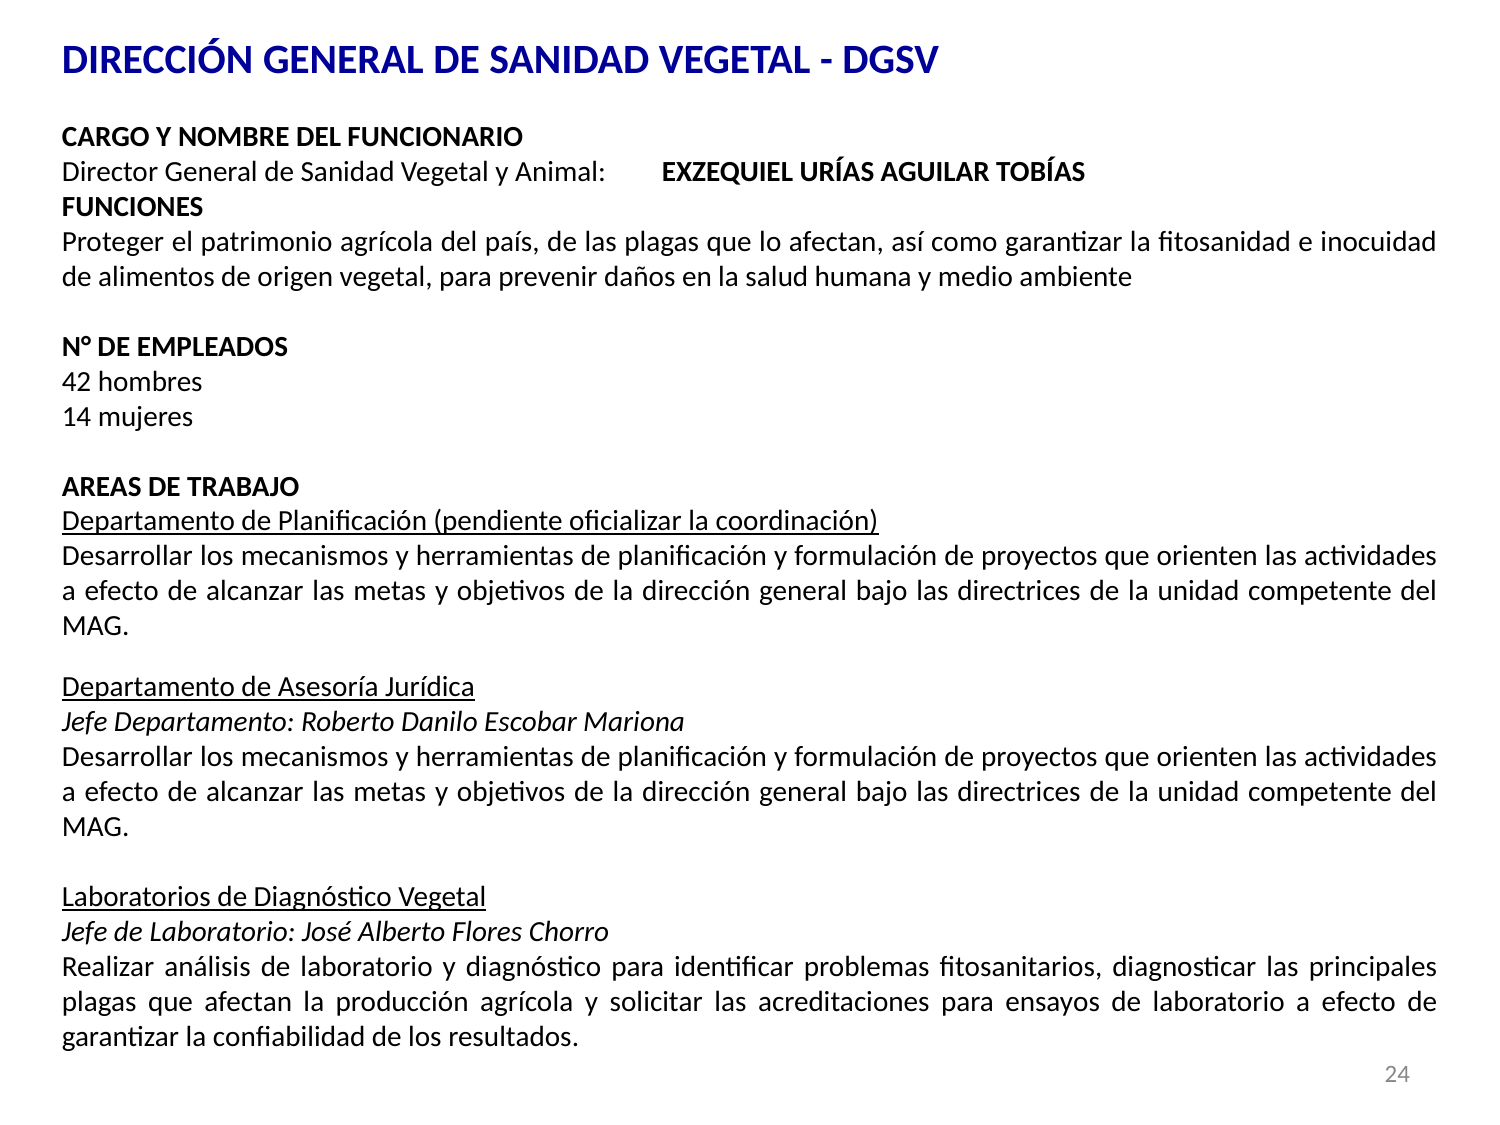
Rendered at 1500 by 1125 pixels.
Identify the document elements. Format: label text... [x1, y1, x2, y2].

slide_number 24 [1074, 1042, 1425, 1103]
text_box DIRECCIÓN GENERAL DE SANIDAD VEGETAL - DGSV CARGO Y NOMBRE DEL FUNCIONARIO Director General de Sanidad Vegetal y Animal: EXZEQUIEL URÍAS AGUILAR TOBÍAS FUNCIONES Proteger el patrimonio agrícola del país, de las plagas que lo afectan, así como garantizar la fitosanidad e inocuidad de alimentos de origen vegetal, para prevenir daños en la salud humana y medio ambiente N° DE EMPLEADOS 42 hombres 14 mujeres AREAS DE TRABAJO Departamento de Planificación (pendiente oficializar la coordinación) Desarrollar los mecanismos y herramientas de planificación y formulación de proyectos que orienten las actividades a efecto de alcanzar las metas y objetivos de la dirección general bajo las directrices de la unidad competente del MAG. Departamento de Asesoría Jurídica Jefe Departamento: Roberto Danilo Escobar Mariona Desarrollar los mecanismos y herramientas de planificación y formulación de proyectos que orienten las actividades a efecto de alcanzar las metas y objetivos de la dirección general bajo las directrices de la unidad competente del MAG. Laboratorios de Diagnóstico Vegetal Jefe de Laboratorio: José Alberto Flores Chorro Realizar análisis de laboratorio y diagnóstico para identificar problemas fitosanitarios, diagnosticar las principales plagas que afectan la producción agrícola y solicitar las acreditaciones para ensayos de laboratorio a efecto de garantizar la confiabilidad de los resultados. [47, 24, 1453, 1060]
